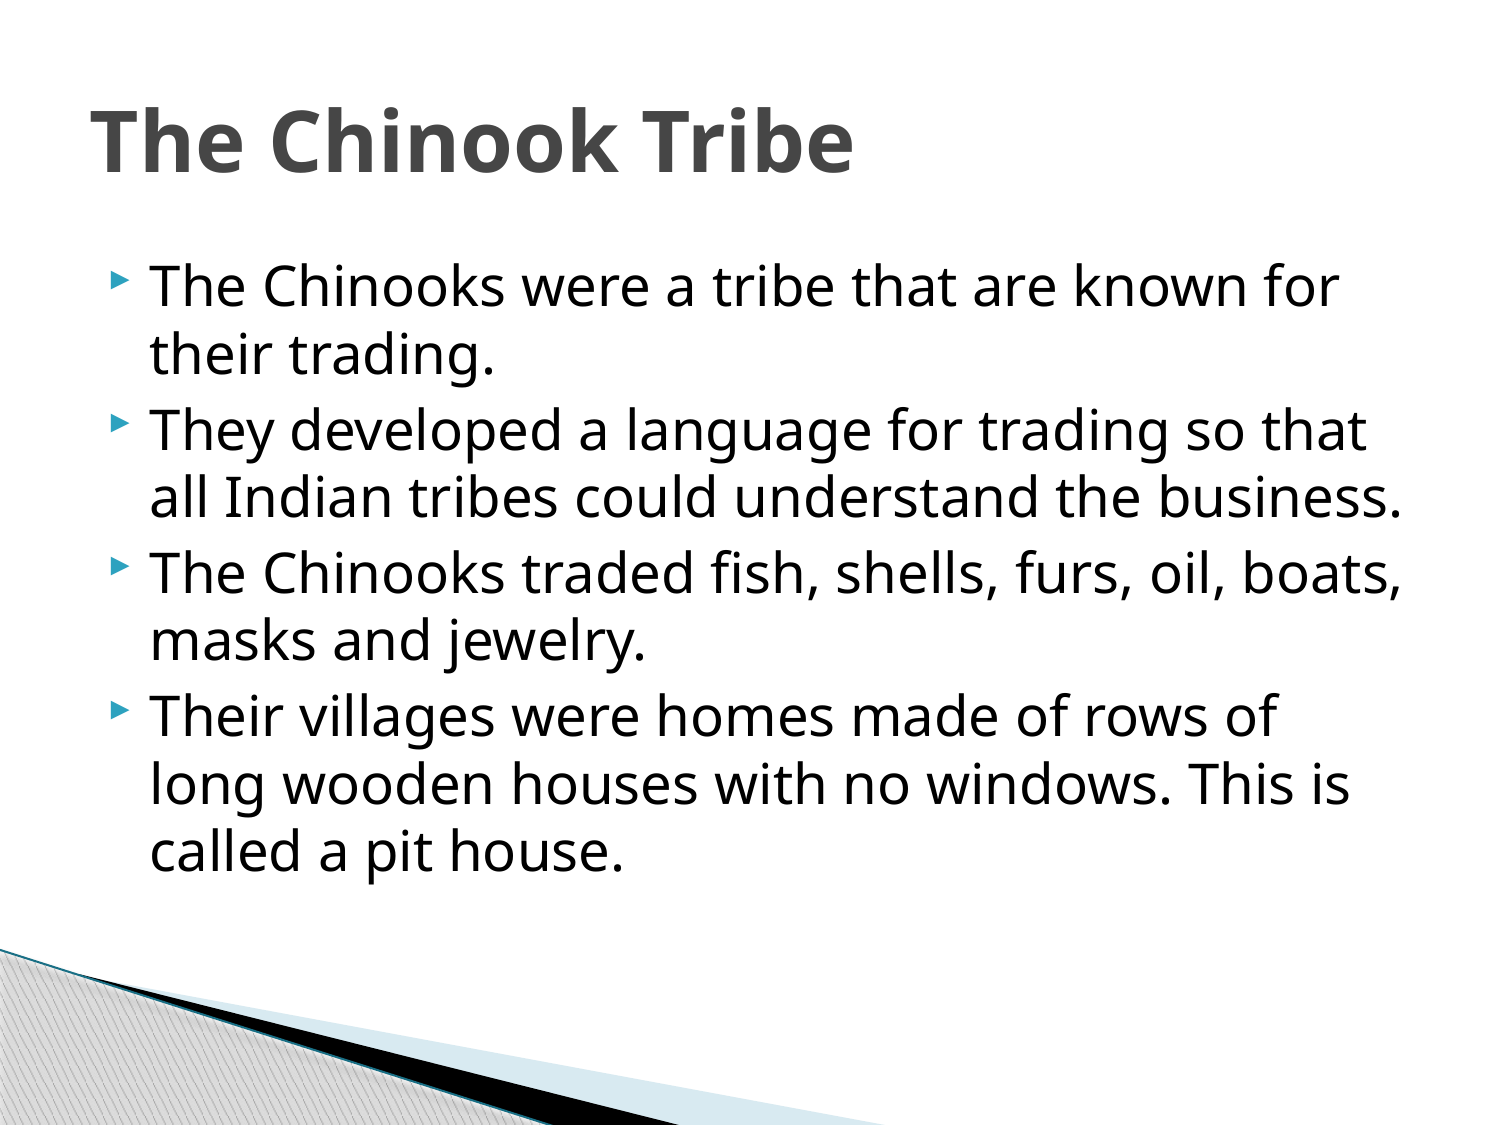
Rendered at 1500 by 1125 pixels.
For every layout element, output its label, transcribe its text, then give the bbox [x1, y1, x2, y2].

title The Chinook Tribe [75, 45, 1425, 233]
list The Chinooks were a tribe that are known for their trading. They developed a language for trading so that all Indian tribes could understand the business. The Chinooks traded fish, shells, furs, oil, boats, masks and jewelry. Their villages were homes made of rows of long wooden houses with no windows. This is called a pit house. [75, 243, 1425, 986]
